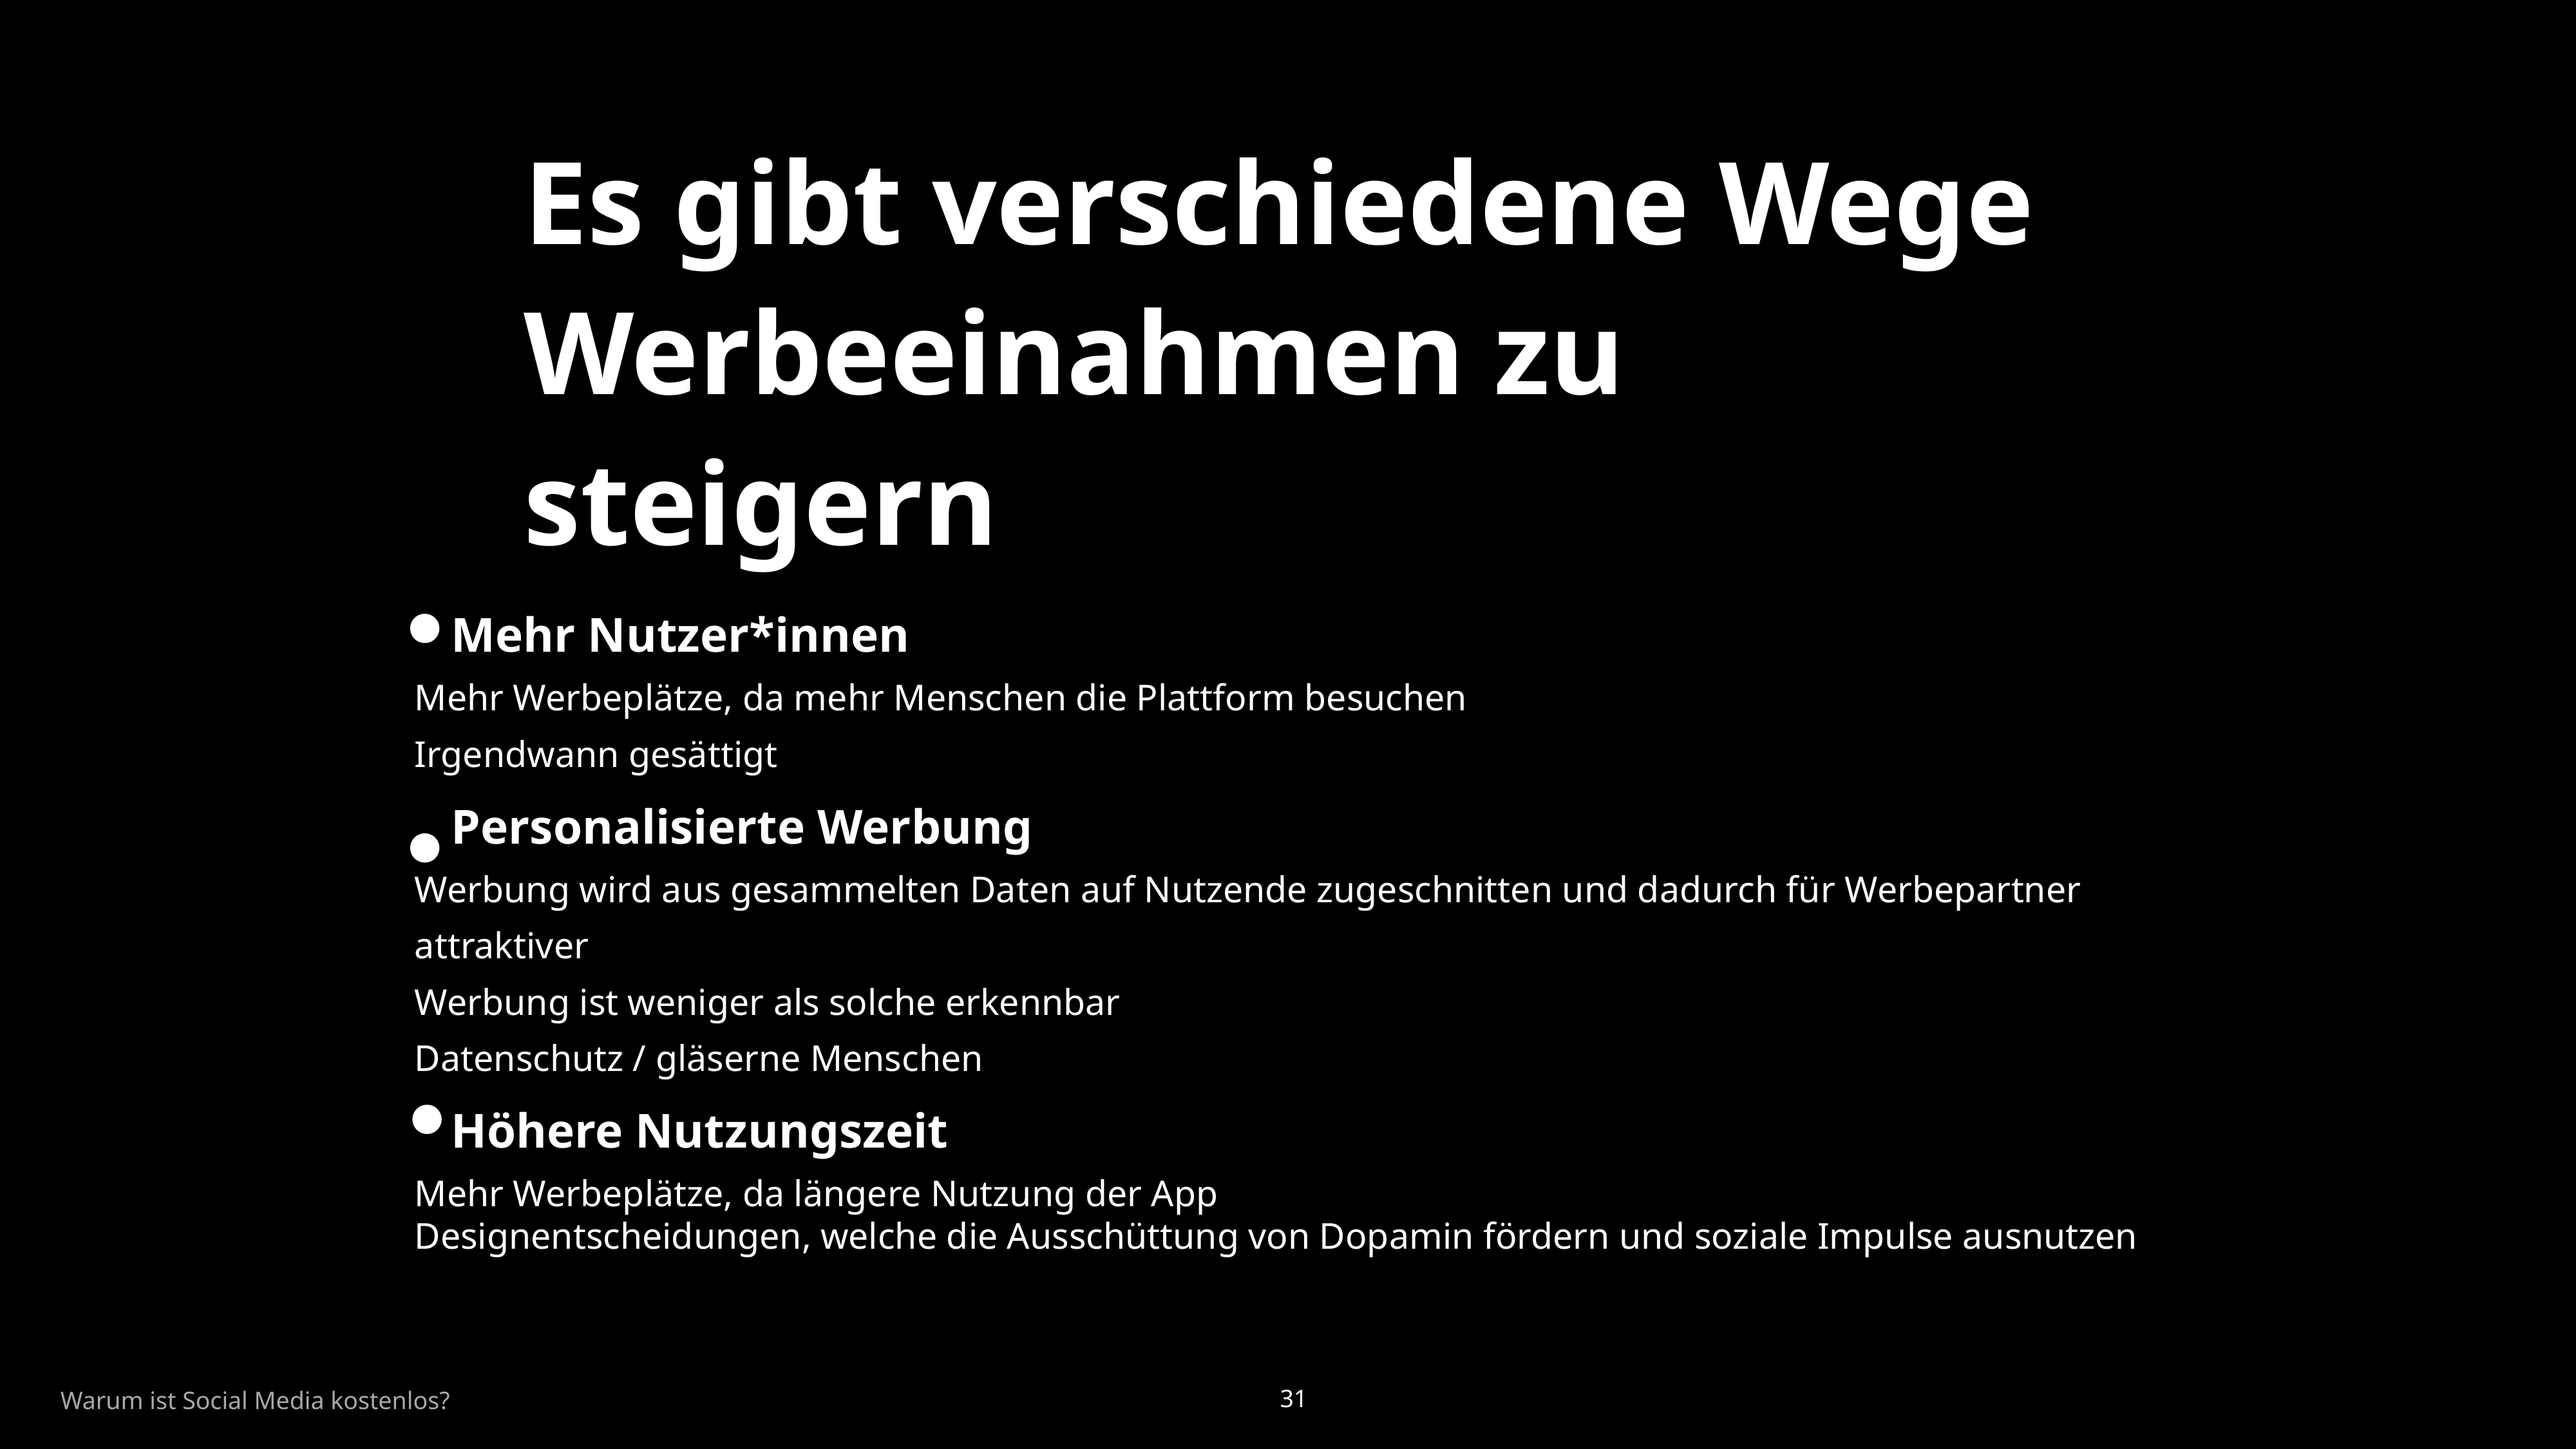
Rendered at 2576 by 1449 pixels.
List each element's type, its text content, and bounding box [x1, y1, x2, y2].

text_box Es gibt verschiedene Wege Werbeeinahmen zu steigern [518, 111, 2070, 573]
slide_number 31 [1274, 1381, 1314, 1422]
text_box [412, 1104, 442, 1134]
text_box [410, 833, 440, 863]
text_box Warum ist Social Media kostenlos? [55, 1383, 456, 1420]
text_box Personalisierte Werbung Werbung wird aus gesammelten Daten auf Nutzende zugeschnitten und dadurch für Werbepartner attraktiver Werbung ist weniger als solche erkennbar Datenschutz / gläserne Menschen [409, 778, 2179, 1082]
text_box [410, 614, 440, 643]
text_box Mehr Nutzer*innen Mehr Werbeplätze, da mehr Menschen die Plattform besuchen Irgendwann gesättigt [409, 586, 2179, 778]
text_box Höhere Nutzungszeit Mehr Werbeplätze, da längere Nutzung der App Designentscheidungen, welche die Ausschüttung von Dopamin fördern und soziale Impulse ausnutzen [409, 1082, 2179, 1262]
